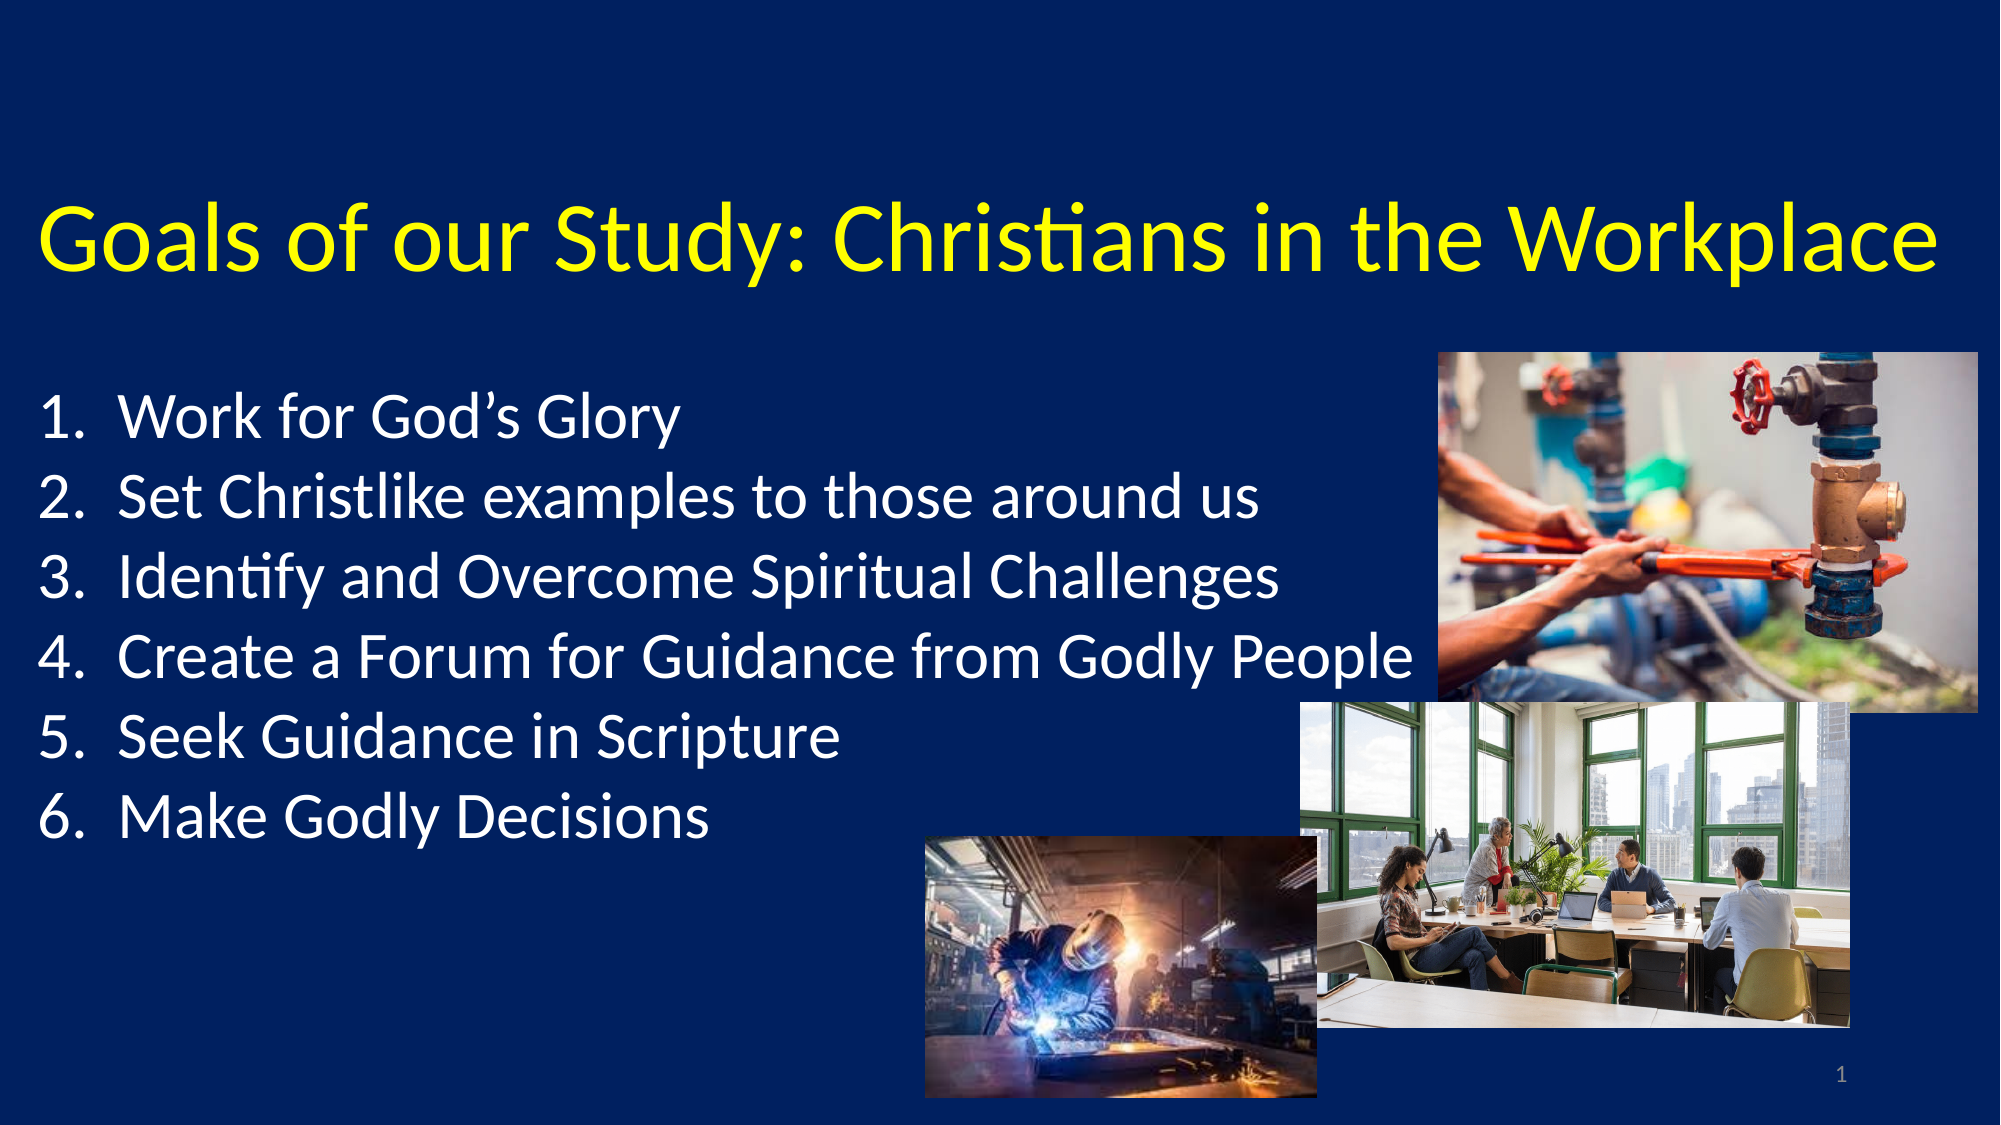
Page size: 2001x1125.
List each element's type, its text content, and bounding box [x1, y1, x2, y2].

slide_number 1 [1412, 1042, 1863, 1103]
text_box Goals of our Study: Christians in the Workplace 1. Work for God’s Glory 2. Set Christlike examples to those around us 3. Identify and Overcome Spiritual Challenges 4. Create a Forum for Guidance from Godly People 5. Seek Guidance in Scripture 6. Make Godly Decisions [22, 164, 1978, 1125]
picture [925, 352, 1978, 1098]
